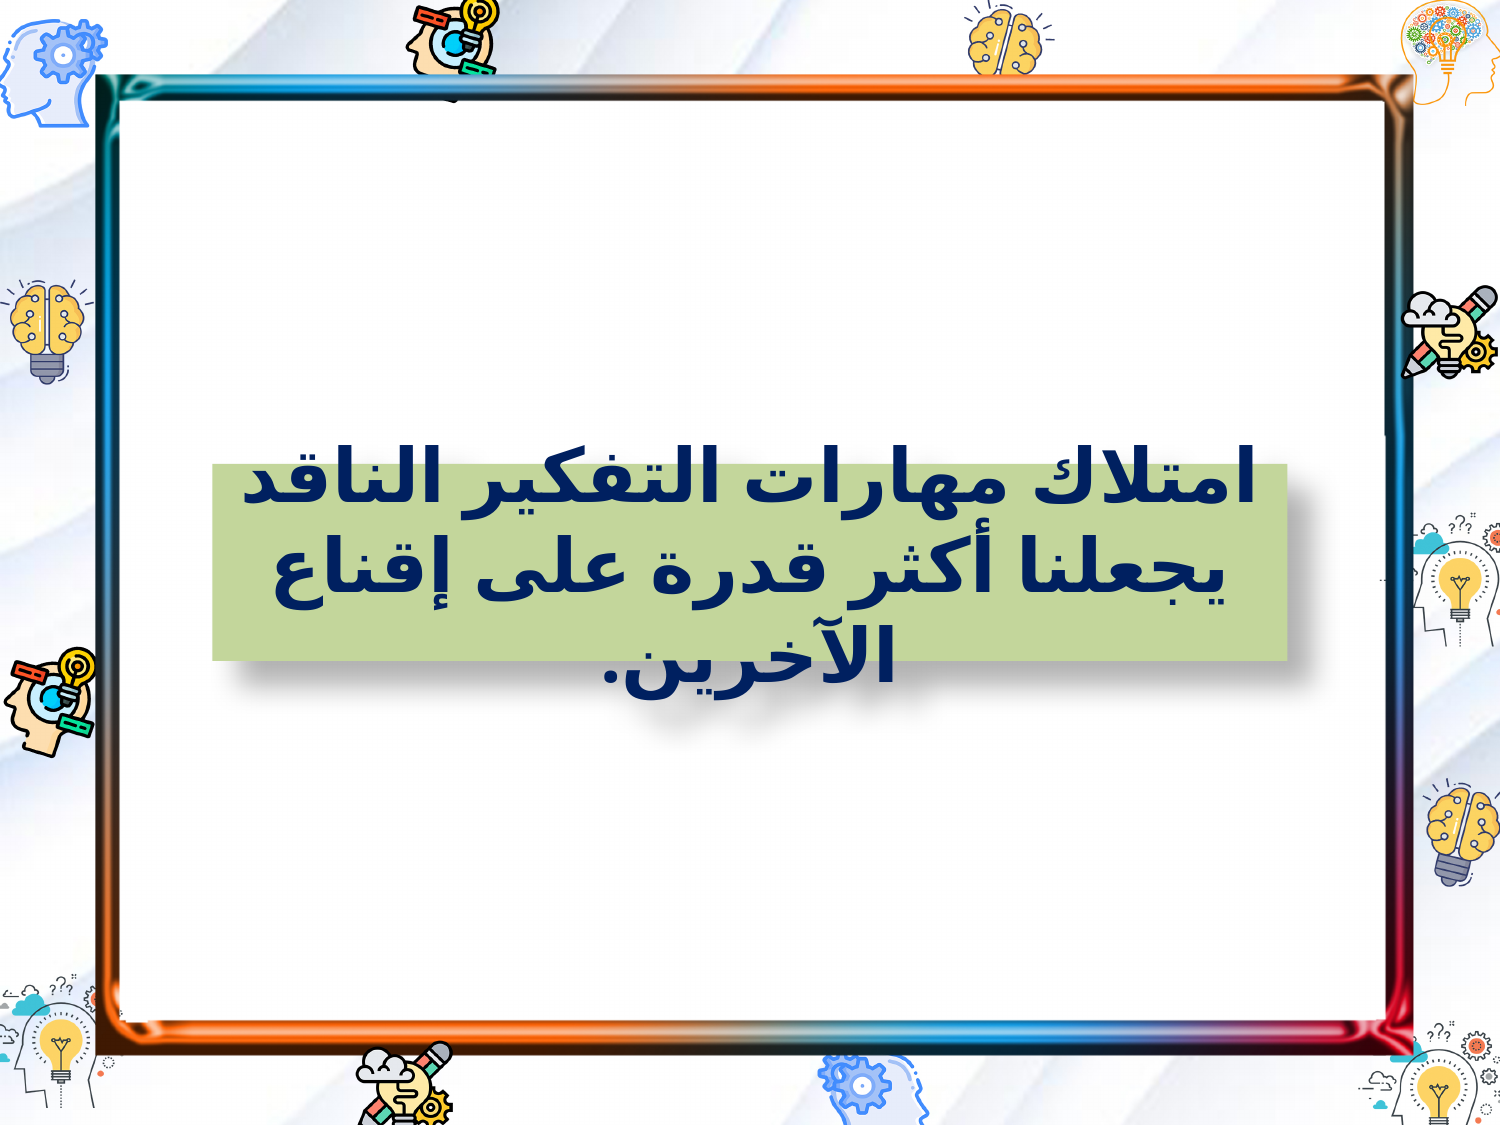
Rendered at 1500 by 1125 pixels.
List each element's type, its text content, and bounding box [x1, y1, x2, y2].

picture [0, 0, 1500, 1125]
text_box امتلاك مهارات التفكير الناقد يجعلنا أكثر قدرة على إقناع الآخرين. [210, 462, 1289, 663]
